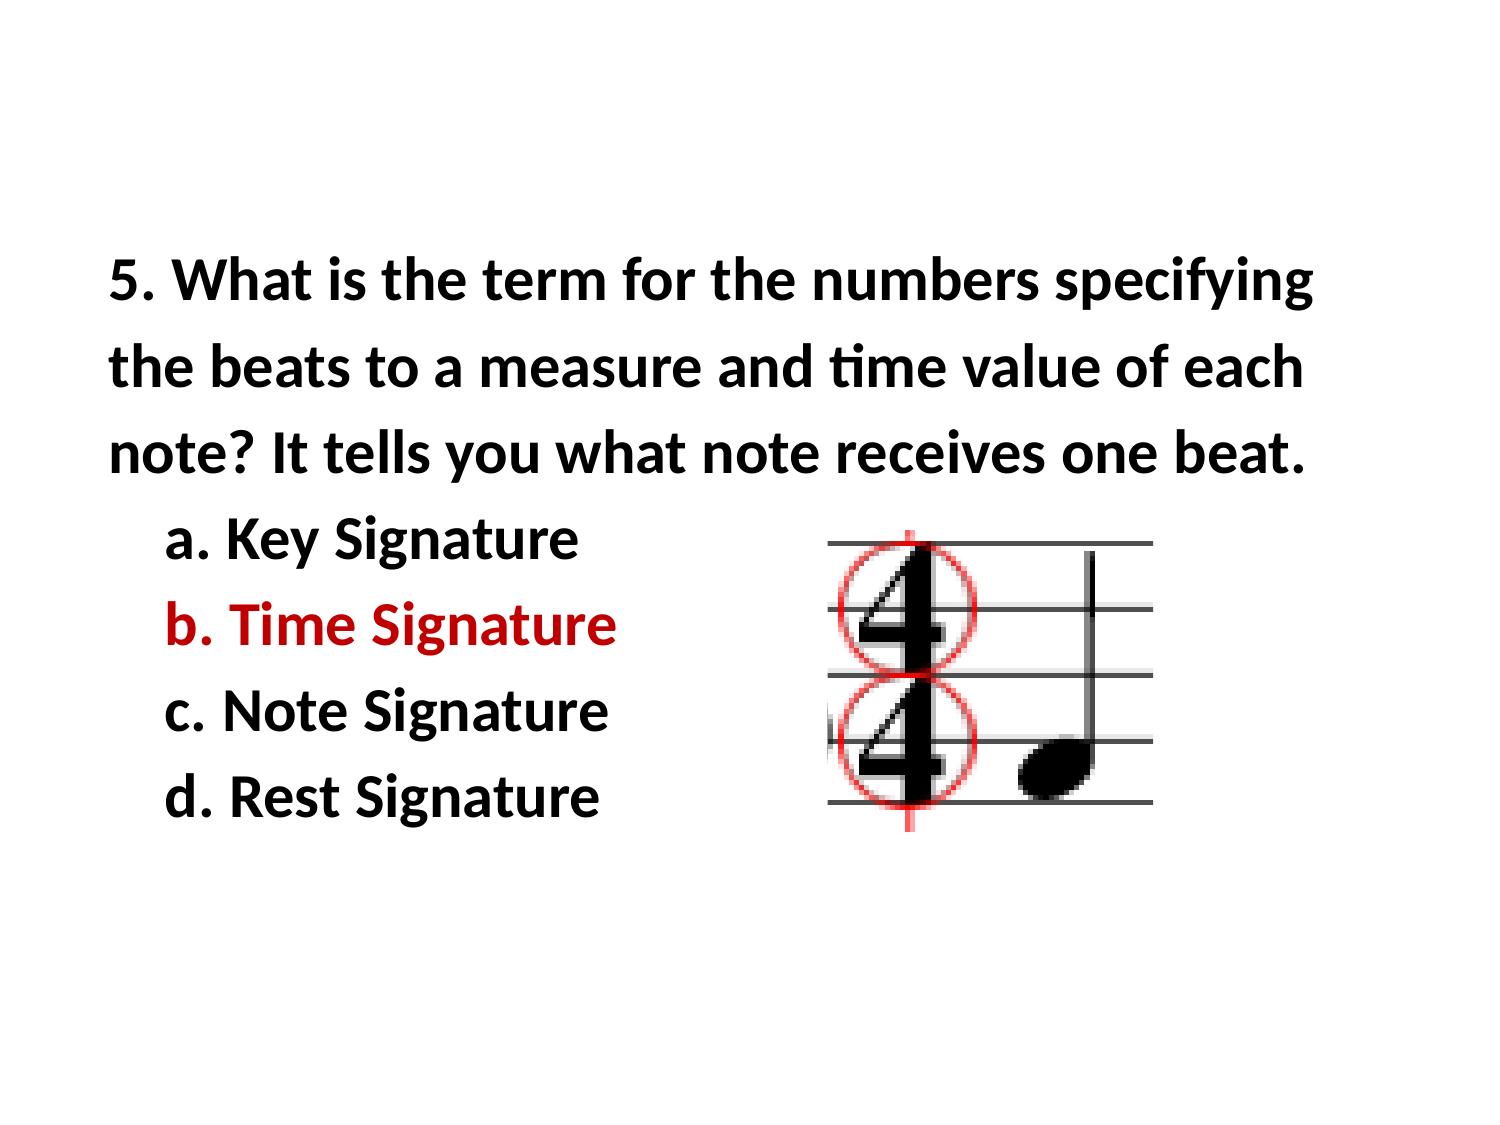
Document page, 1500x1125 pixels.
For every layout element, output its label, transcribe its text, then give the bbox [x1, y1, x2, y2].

text_box 5. What is the term for the numbers specifying the beats to a measure and time value of each note? It tells you what note receives one beat. Key Signature Time Signature Note Signature Rest Signature [93, 219, 1415, 838]
picture [827, 530, 1154, 832]
